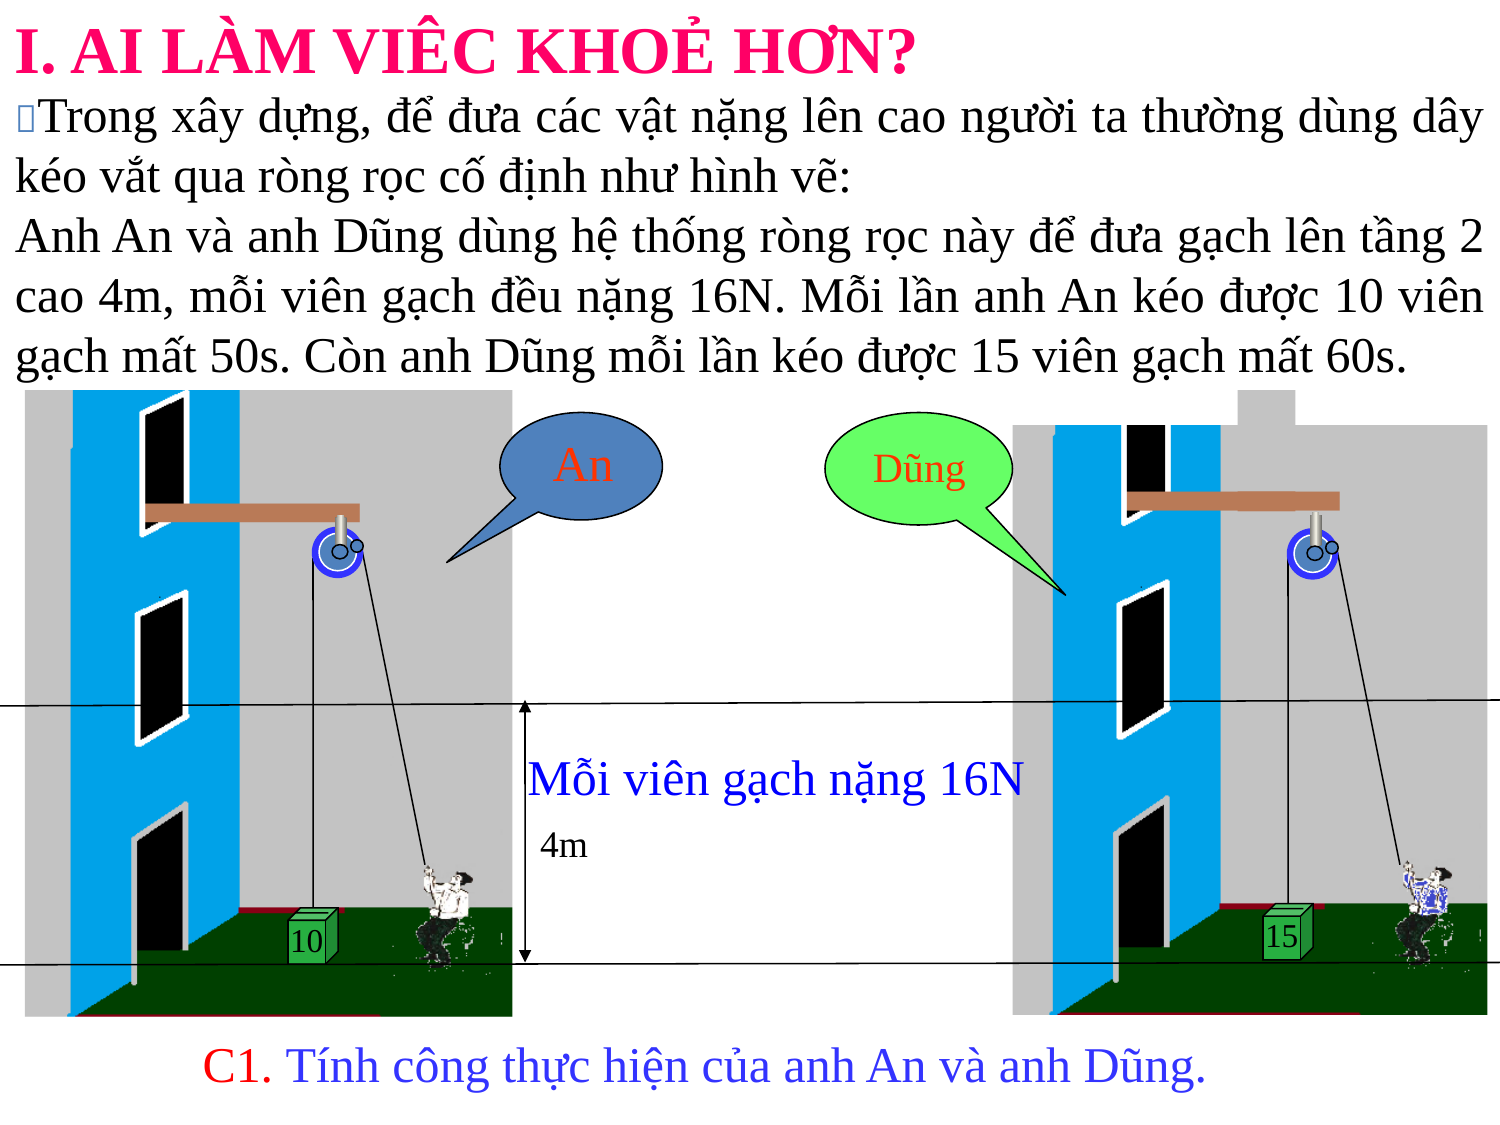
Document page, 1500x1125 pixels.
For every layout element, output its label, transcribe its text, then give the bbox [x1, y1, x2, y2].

text_box C1. Tính công thực hiện của anh An và anh Dũng. [187, 1024, 1300, 1100]
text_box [274, 559, 363, 967]
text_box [1287, 528, 1339, 580]
picture [24, 364, 513, 1019]
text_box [499, 412, 663, 521]
picture [1117, 580, 1170, 739]
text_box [524, 699, 663, 963]
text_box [312, 527, 364, 578]
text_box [824, 412, 1013, 526]
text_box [1249, 553, 1338, 963]
text_box Trong xây dựng, để đưa các vật nặng lên cao người ta thường dùng dây kéo vắt qua ròng rọc cố định như hình vẽ: Anh An và anh Dũng dùng hệ thống ròng rọc này để đưa gạch lên tầng 2 cao 4m, mỗi viên gạch đều nặng 16N. Mỗi lần anh An kéo được 10 viên gạch mất 50s. Còn anh Dũng mỗi lần kéo được 15 viên gạch mất 60s. [0, 74, 1500, 390]
text_box Mỗi viên gạch nặng 16N [666, 737, 1007, 813]
text_box I. AI LÀM VIỆC KHOẺ HƠN? [0, 0, 975, 74]
picture [1012, 424, 1058, 1016]
picture [1058, 368, 1488, 1016]
